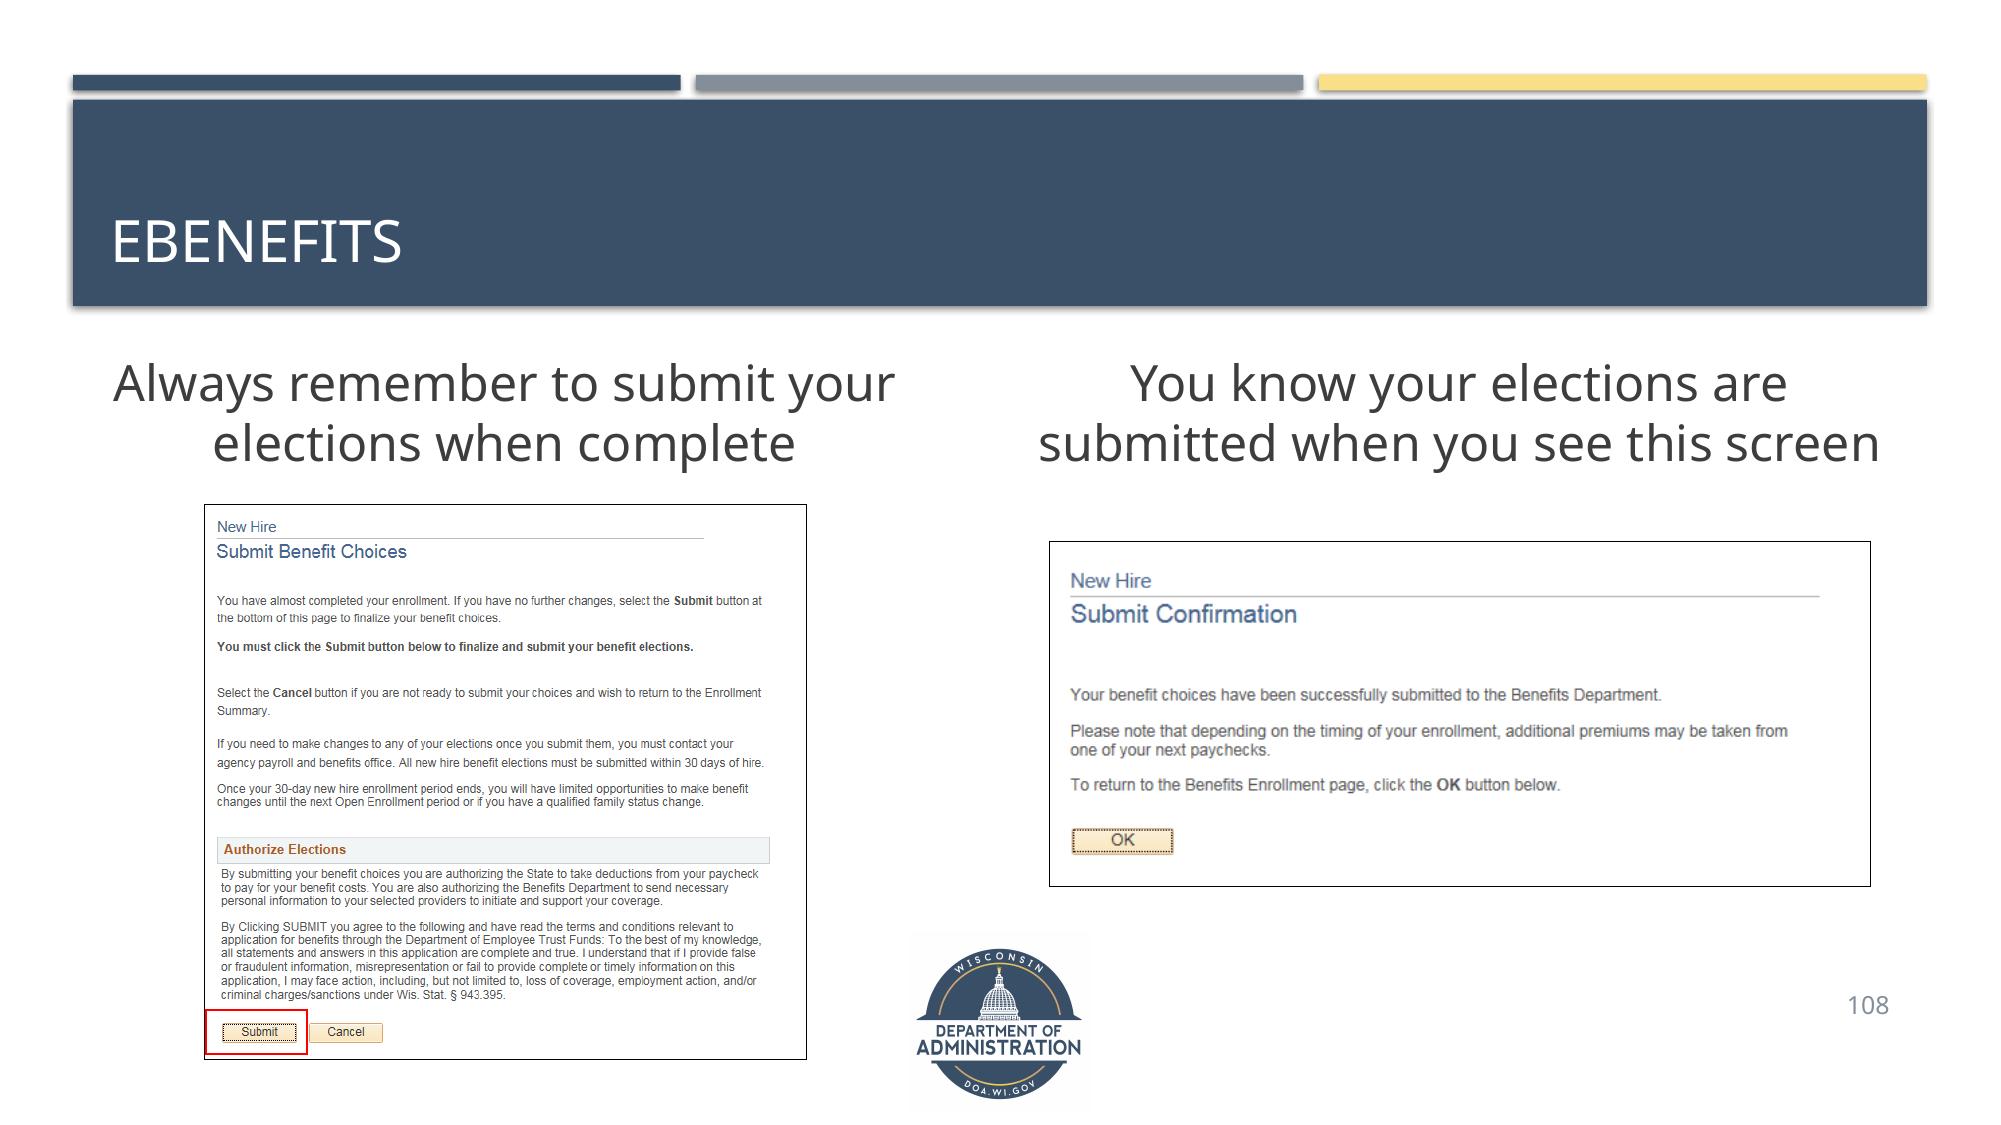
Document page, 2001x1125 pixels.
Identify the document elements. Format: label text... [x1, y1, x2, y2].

picture [1048, 540, 1872, 887]
list Always remember to submit your elections when complete [60, 318, 950, 505]
list You know your elections are submitted when you see this screen [1015, 330, 1905, 493]
picture [908, 931, 1091, 1114]
picture [203, 504, 807, 1061]
title ebenefits [95, 119, 1905, 282]
slide_number 108 [1732, 977, 1905, 1037]
